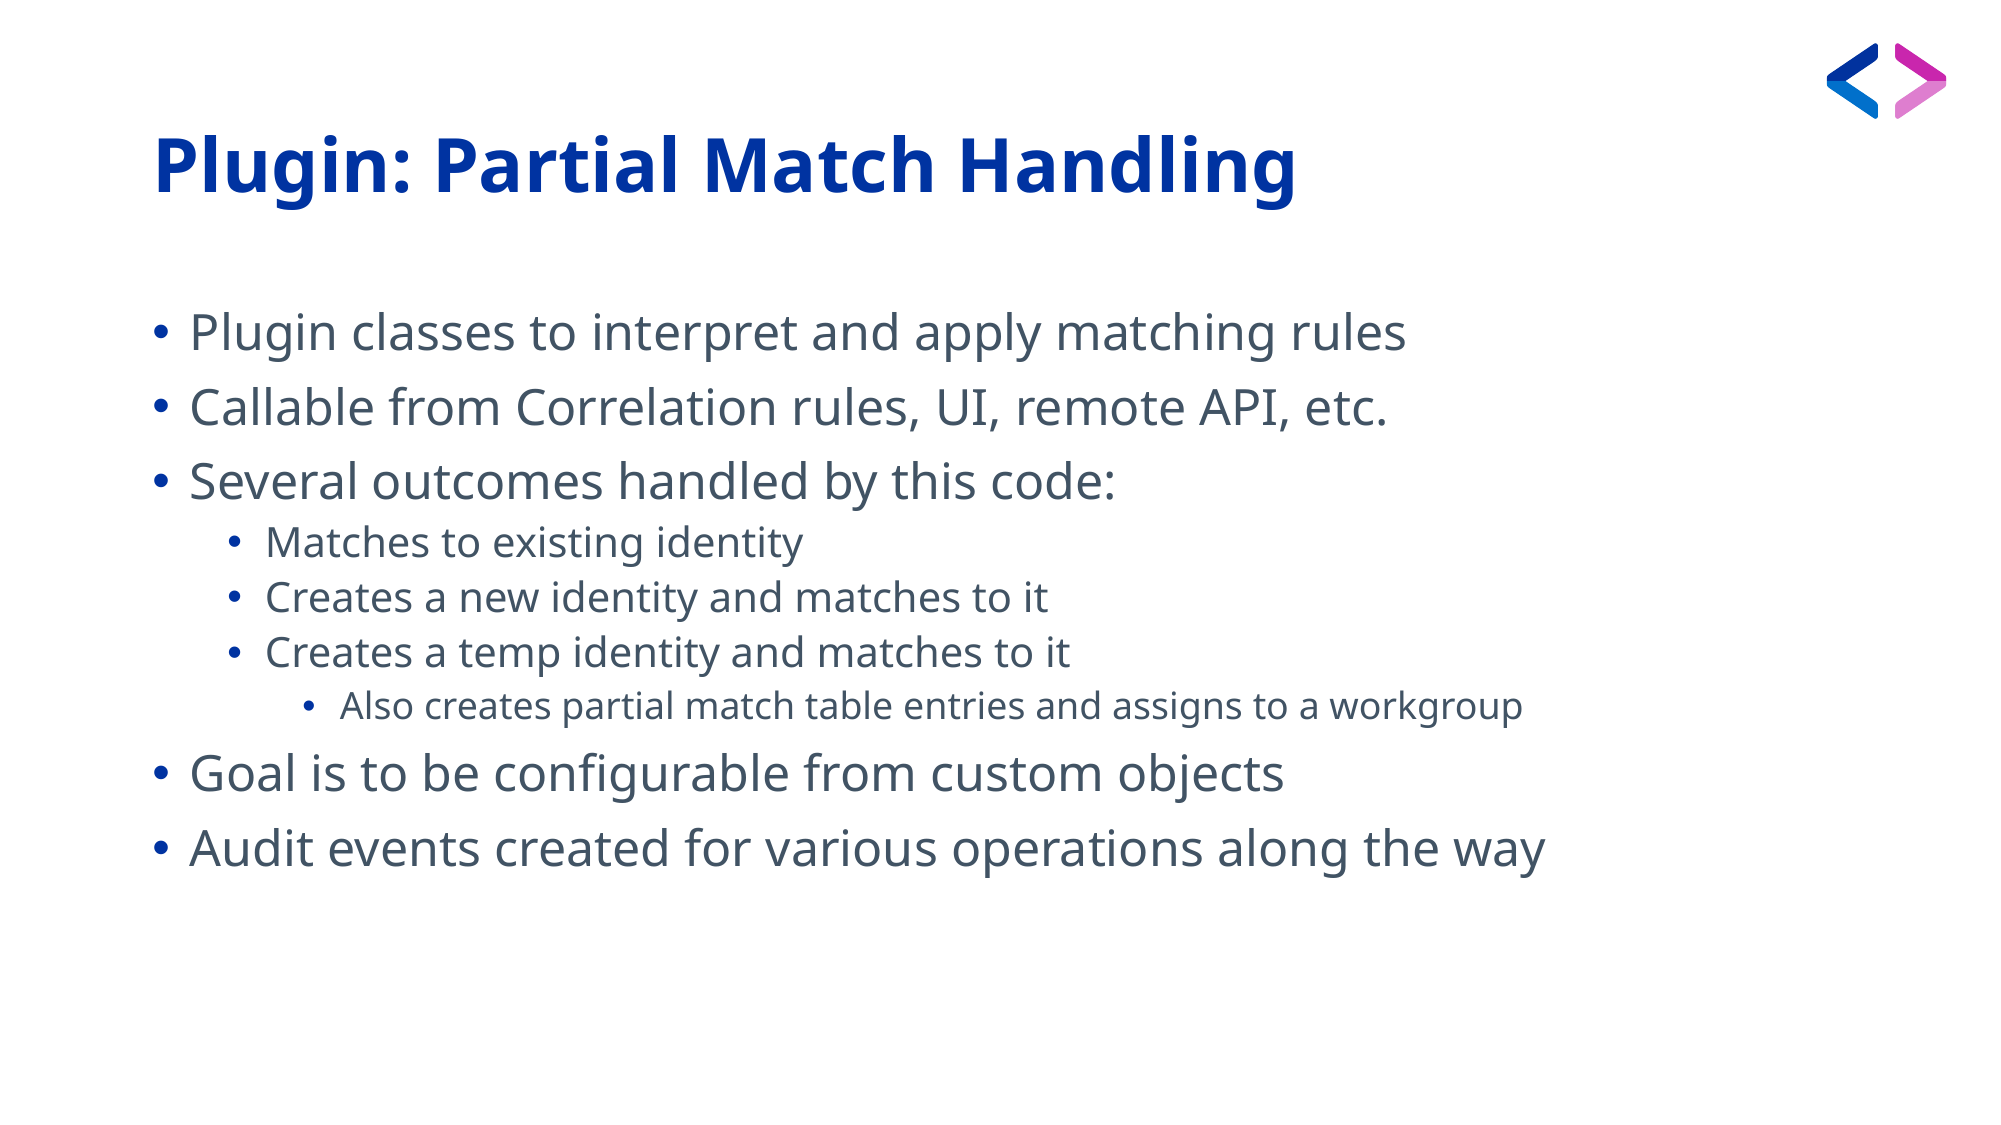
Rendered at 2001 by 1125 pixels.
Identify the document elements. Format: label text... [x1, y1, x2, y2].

picture [1811, 18, 1962, 144]
list Plugin classes to interpret and apply matching rules Callable from Correlation rules, UI, remote API, etc. Several outcomes handled by this code: Matches to existing identity Creates a new identity and matches to it Creates a temp identity and matches to it Also creates partial match table entries and assigns to a workgroup Goal is to be configurable from custom objects Audit events created for various operations along the way [137, 299, 1863, 1014]
title Plugin: Partial Match Handling [137, 59, 1863, 278]
